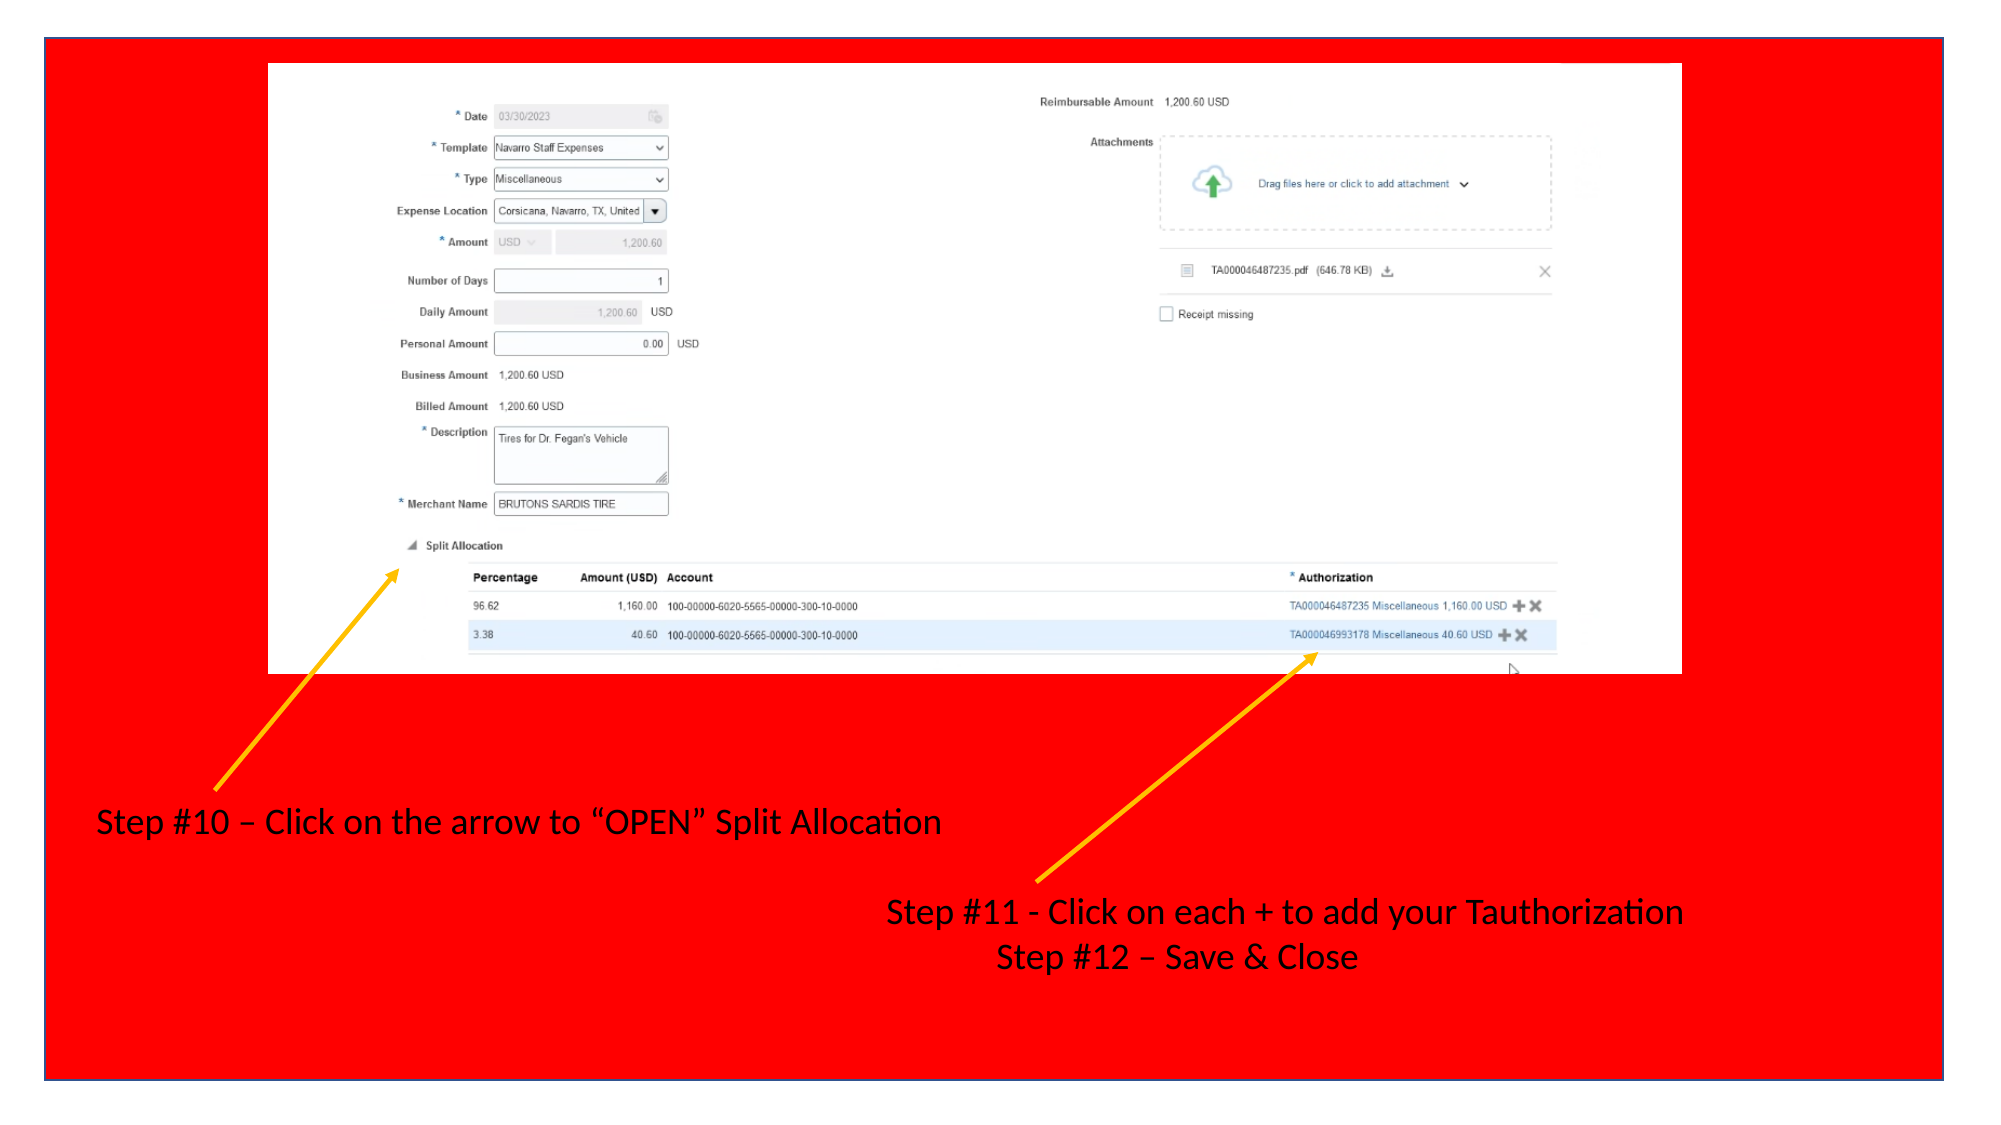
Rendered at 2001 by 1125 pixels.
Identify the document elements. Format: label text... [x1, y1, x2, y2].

text_box Step #10 – Click on the arrow to “OPEN” Split Allocation Step #11 - Click on each + to add your Tauthorization Step #12 – Save & Close [81, 789, 1919, 984]
text_box [44, 37, 1944, 1081]
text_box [1036, 651, 1319, 883]
picture [268, 63, 1682, 674]
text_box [214, 568, 400, 791]
